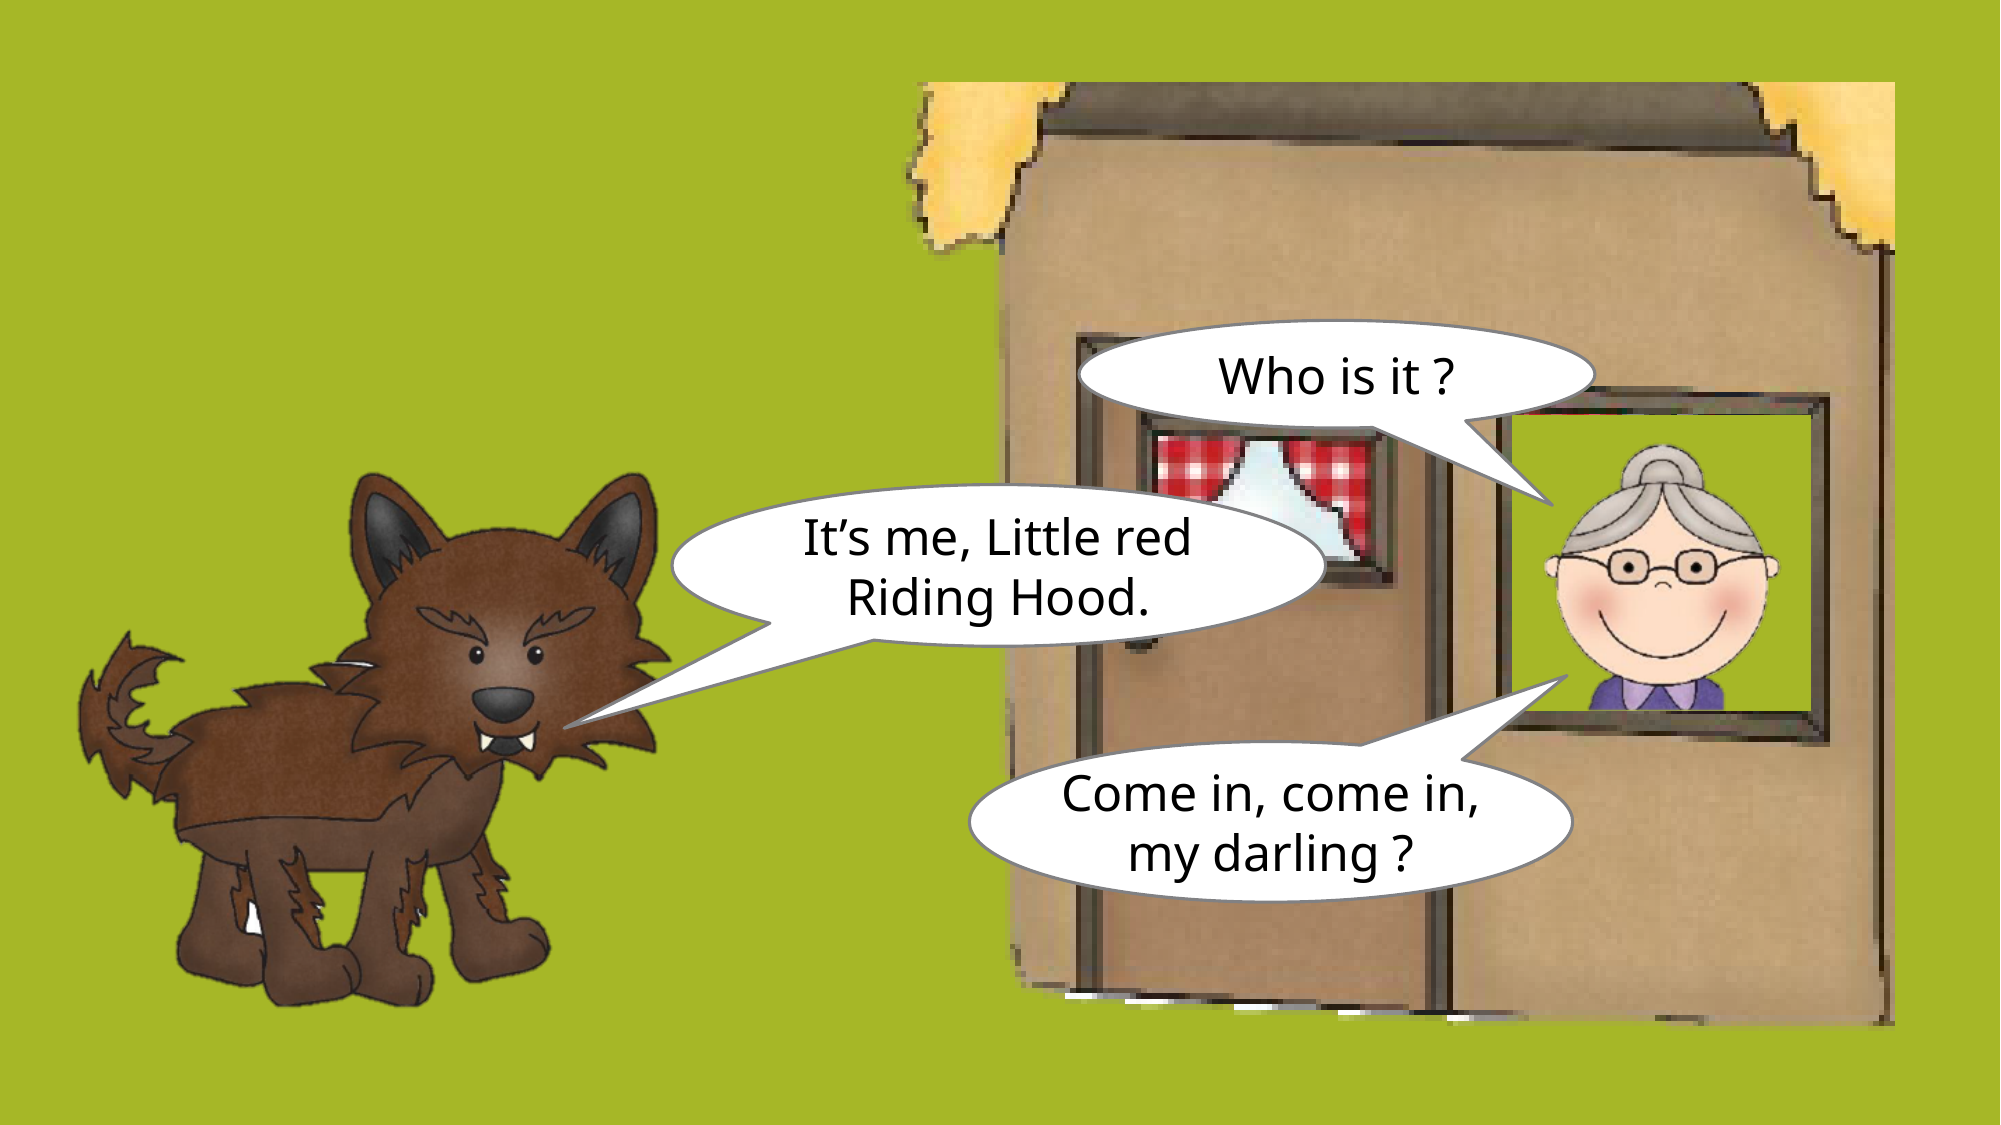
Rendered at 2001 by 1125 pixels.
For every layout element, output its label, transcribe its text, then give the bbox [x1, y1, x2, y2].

picture [863, 82, 1896, 1103]
text_box It’s me, Little red Riding Hood. [709, 490, 857, 689]
picture [42, 440, 704, 1043]
